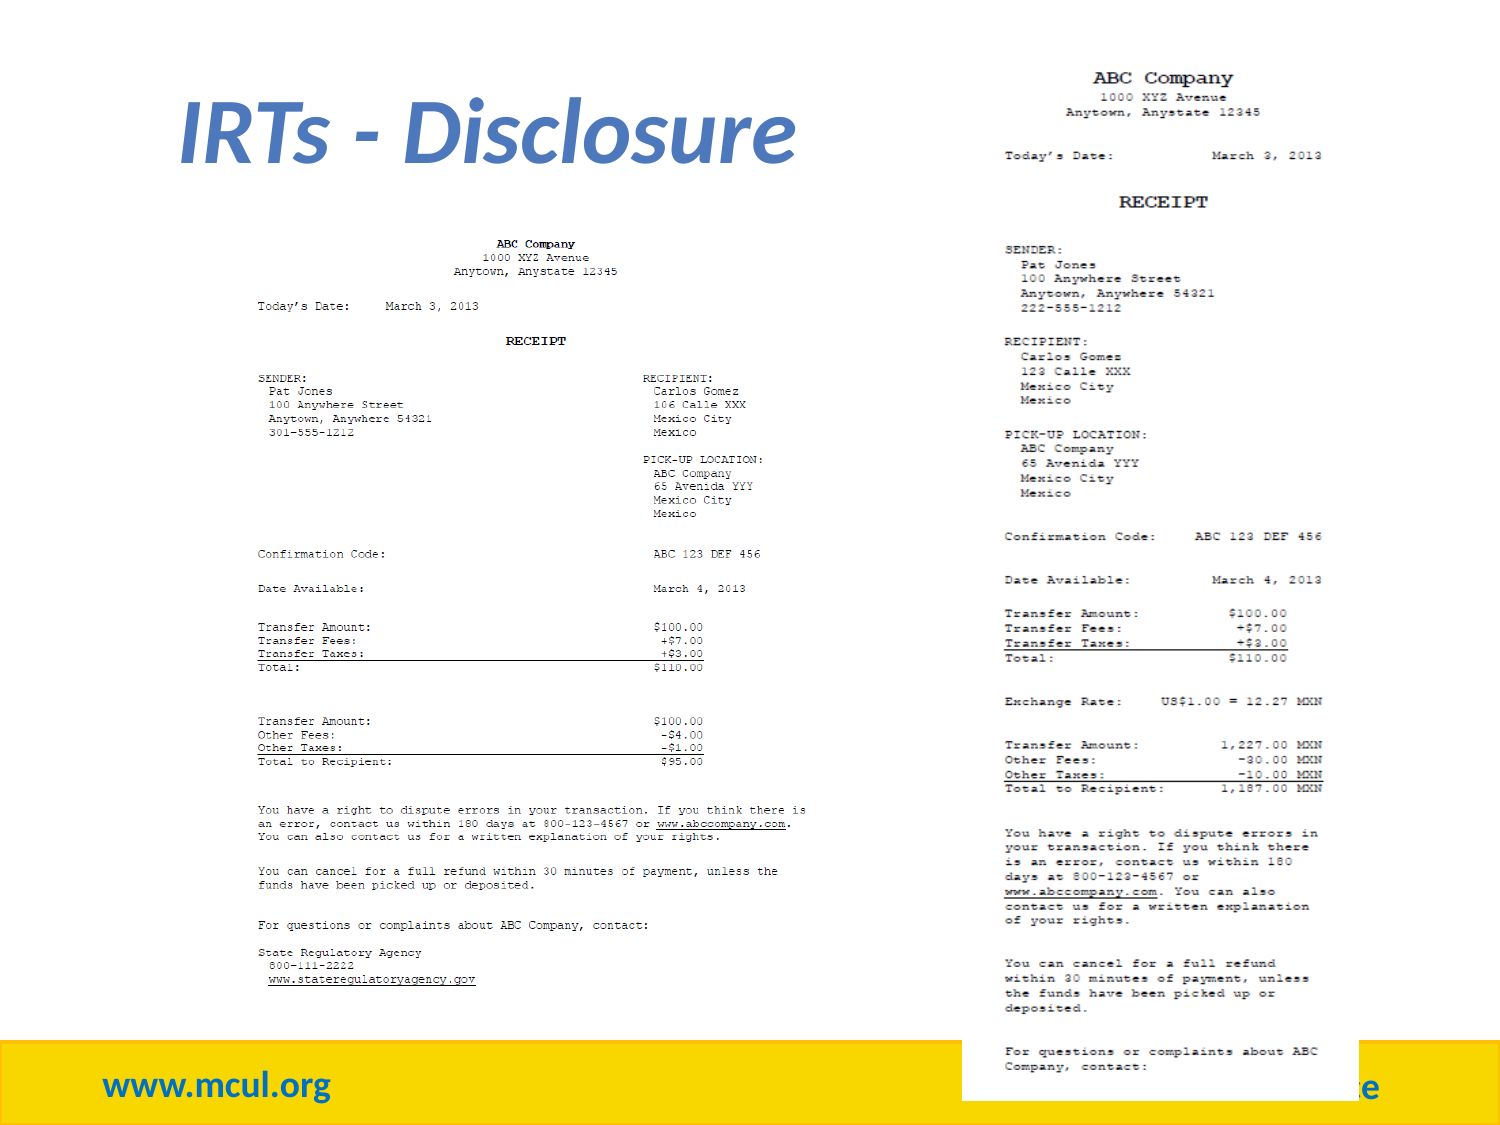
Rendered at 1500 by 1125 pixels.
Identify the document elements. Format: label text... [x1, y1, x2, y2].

text_box www.mcul.org [87, 1053, 475, 1113]
text_box #mculace [1217, 1054, 1443, 1115]
picture [224, 226, 826, 1007]
text_box IRTs - Disclosure [162, 62, 856, 190]
text_box [0, 1040, 1500, 1125]
picture [962, 59, 1360, 1101]
